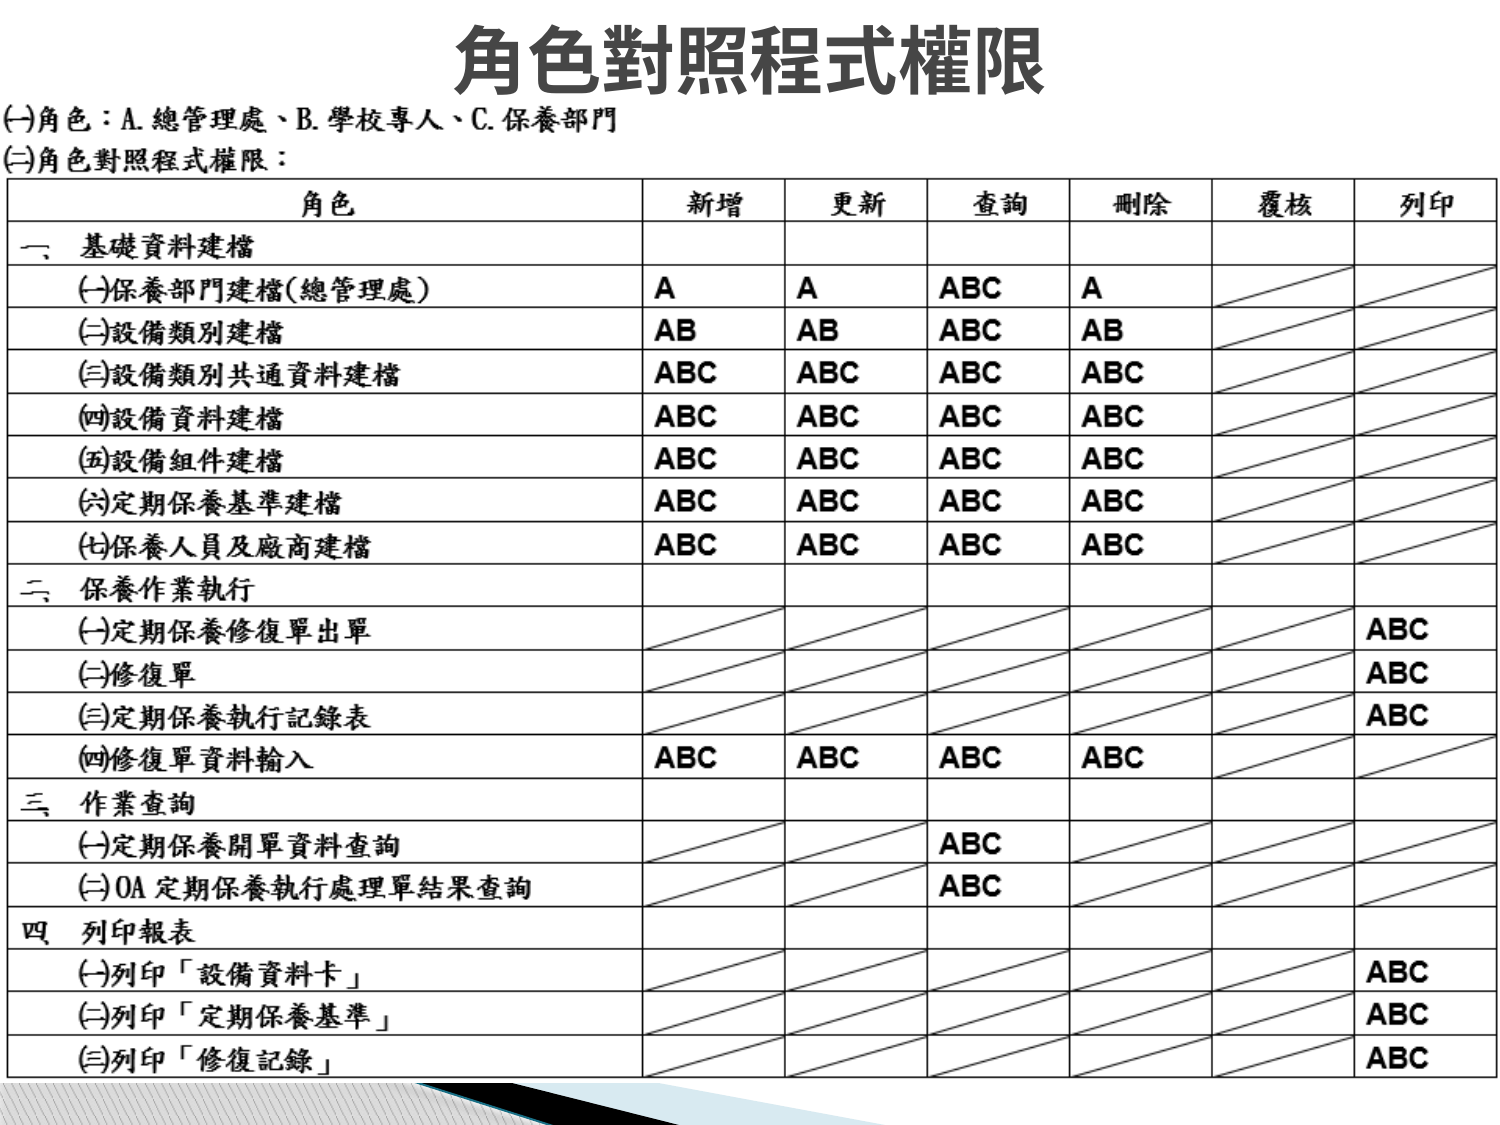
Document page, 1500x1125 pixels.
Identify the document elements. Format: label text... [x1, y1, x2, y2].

picture [0, 97, 1500, 1083]
title 角色對照程式權限 [75, 7, 1425, 97]
